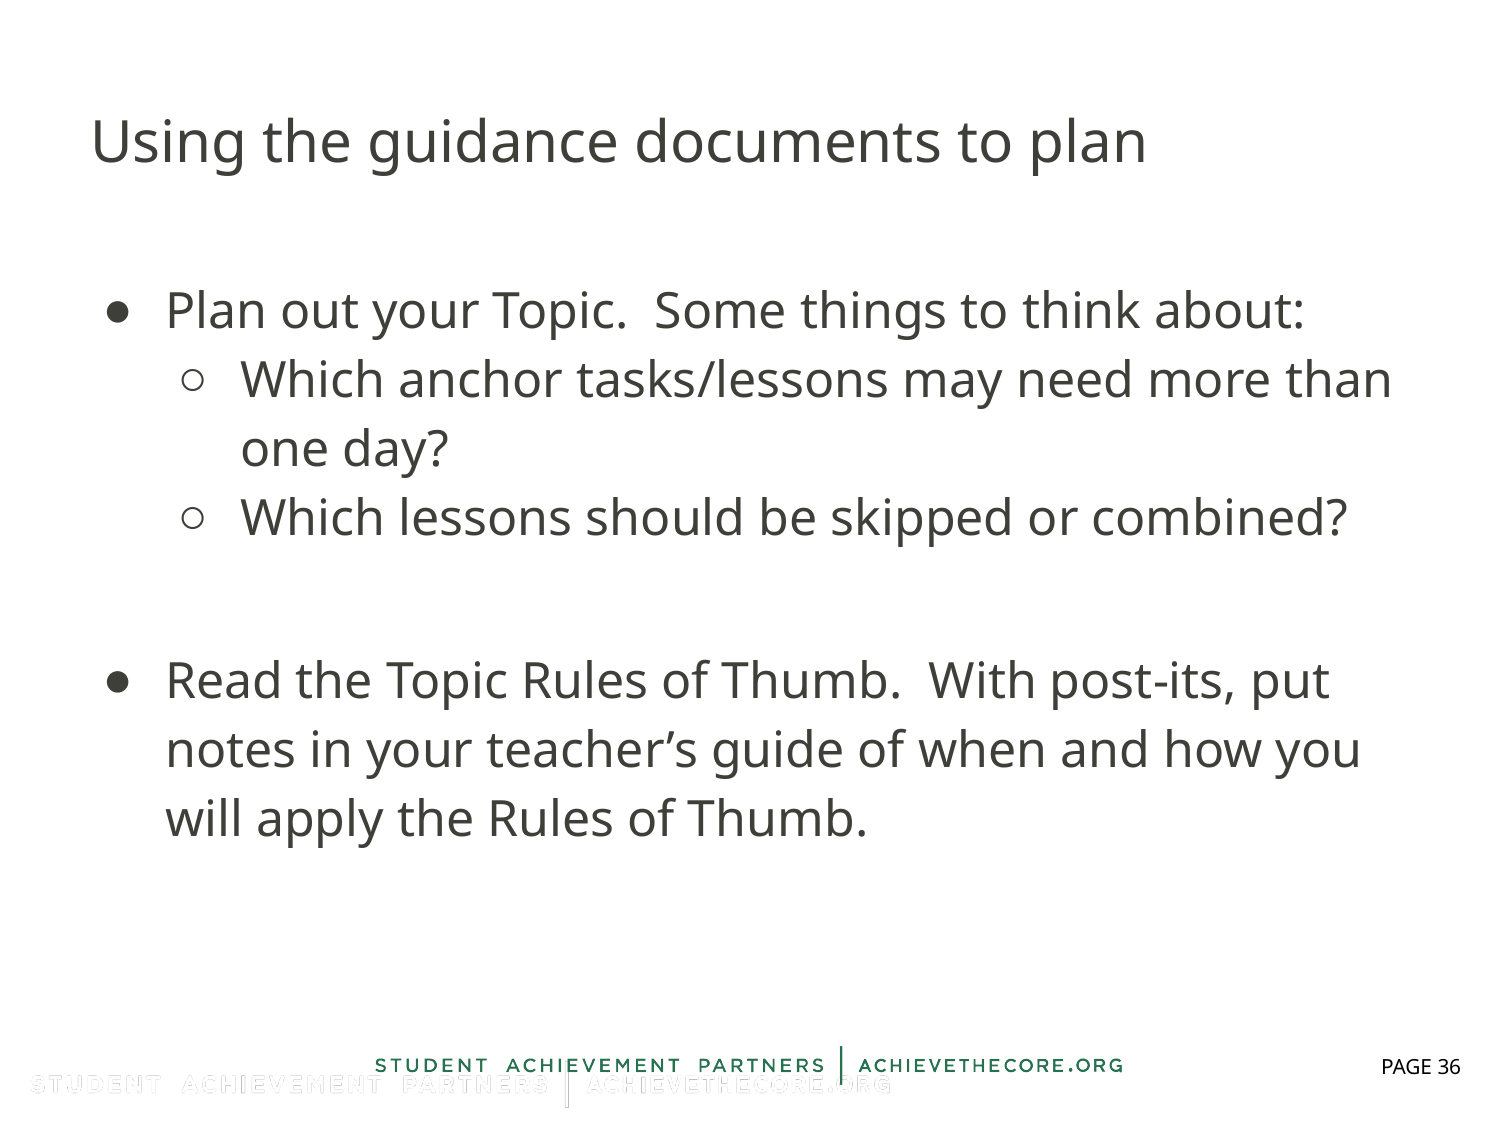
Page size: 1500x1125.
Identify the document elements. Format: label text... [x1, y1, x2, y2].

picture [375, 1046, 1122, 1085]
list Plan out your Topic. Some things to think about: Which anchor tasks/lessons may need more than one day? Which lessons should be skipped or combined? Read the Topic Rules of Thumb. With post-its, put notes in your teacher’s guide of when and how you will apply the Rules of Thumb. [75, 262, 1425, 1005]
title Using the guidance documents to plan [75, 45, 1425, 233]
